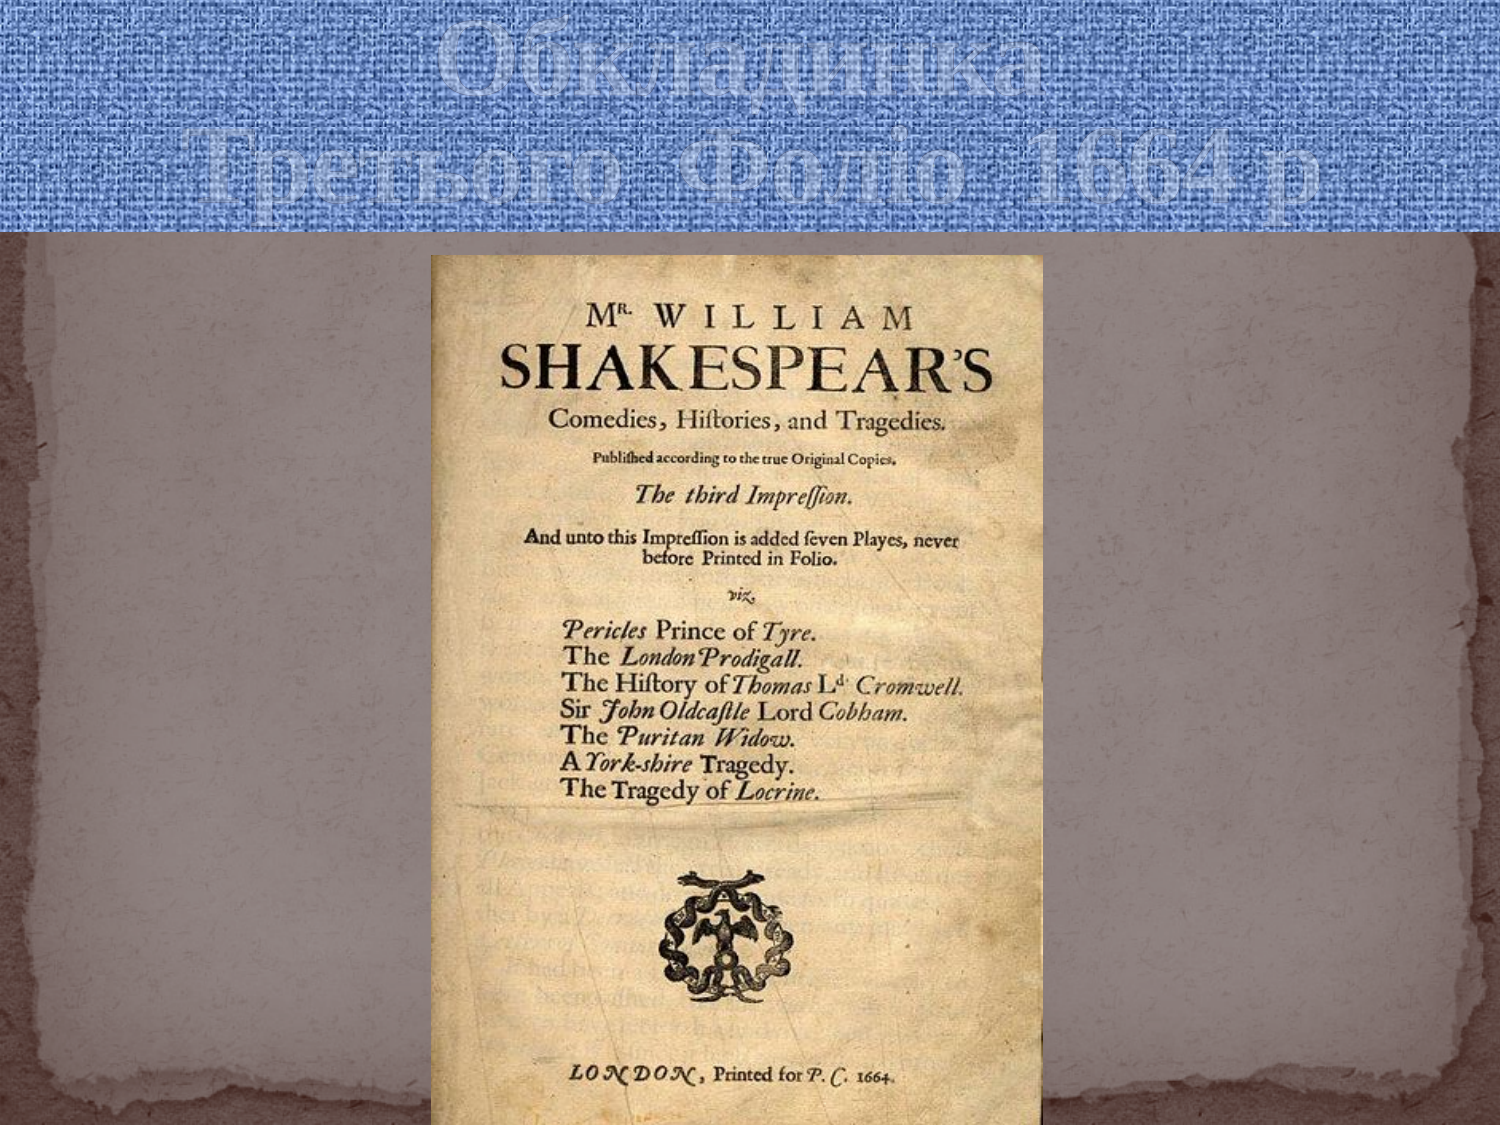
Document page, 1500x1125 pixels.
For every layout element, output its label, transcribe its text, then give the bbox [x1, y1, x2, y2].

picture [431, 255, 1043, 1125]
title Обкладинка Третього Фоліо 1664 р [0, 0, 1500, 232]
